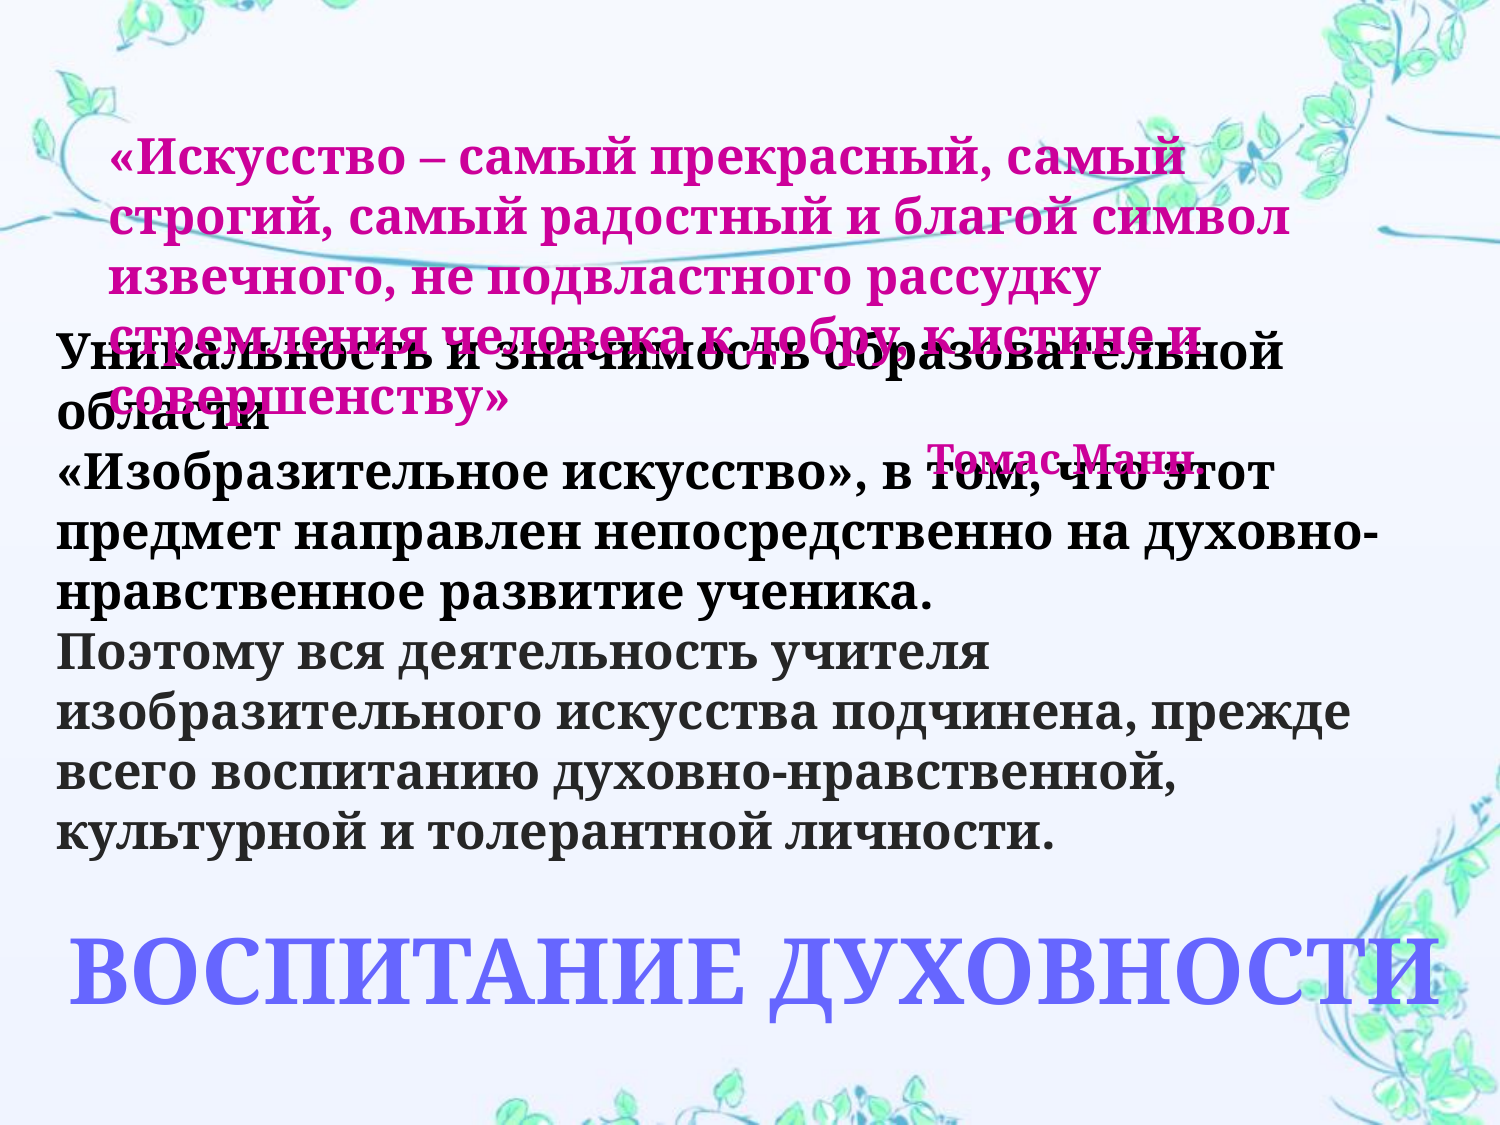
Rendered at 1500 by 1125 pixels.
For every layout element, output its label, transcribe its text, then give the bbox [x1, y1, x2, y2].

text_box «Искусство – самый прекрасный, самый строгий, самый радостный и благой символ извечного, не подвластного рассудку стремления человека к добру, к истине и совершенству» Томас Манн. [93, 117, 1395, 492]
picture [0, 868, 1500, 1125]
list Уникальность и значимость образовательной области «Изобразительное искусство», в том, что этот предмет направлен непосредственно на духовно-нравственное развитие ученика. Поэтому вся деятельность учителя изобразительного искусства подчинена, прежде всего воспитанию духовно-нравственной, культурной и толерантной личности. [0, 421, 1500, 868]
picture [0, 0, 1500, 421]
title Воспитание духовности [53, 905, 1471, 1059]
